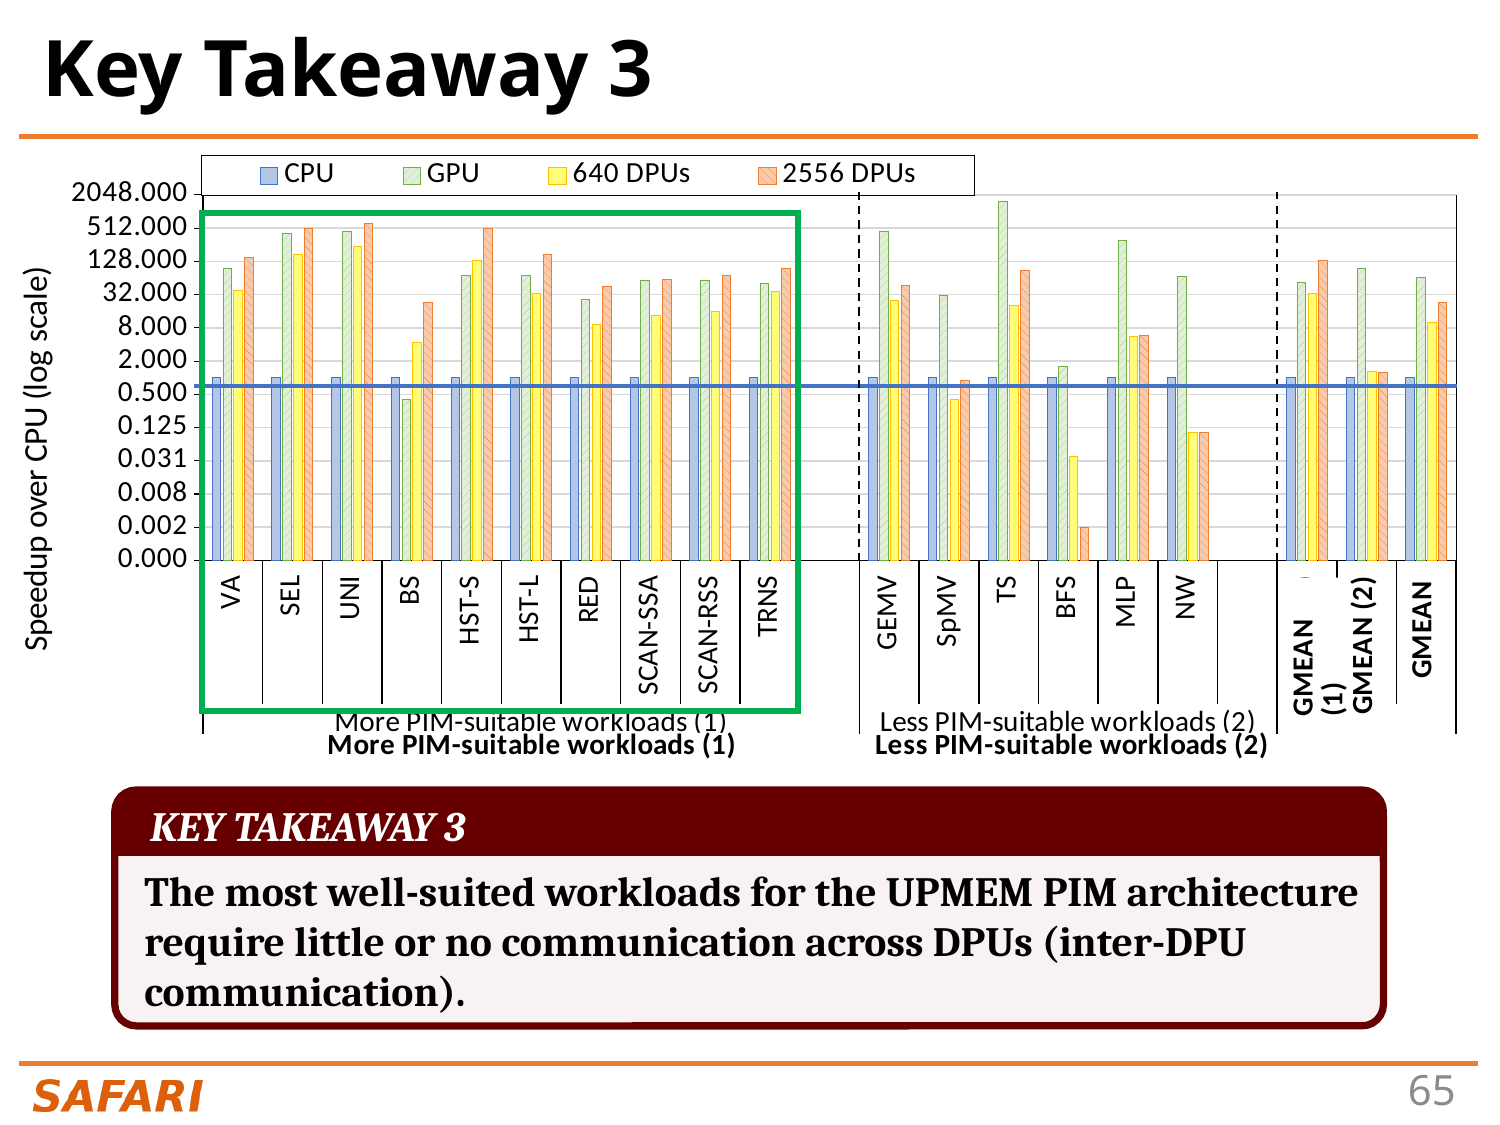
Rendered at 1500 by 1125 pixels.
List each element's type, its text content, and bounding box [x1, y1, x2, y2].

text_box [122, 1022, 1376, 1027]
title Key Takeaway 3 [27, 21, 1487, 122]
text_box KEY TAKEAWAY 3 [113, 788, 1385, 856]
text_box The most well-suited workloads for the UPMEM PIM architecture require little or no communication across DPUs (inter-DPU communication). [114, 857, 1384, 1022]
picture [31, 1070, 209, 1122]
chart [11, 149, 1489, 775]
